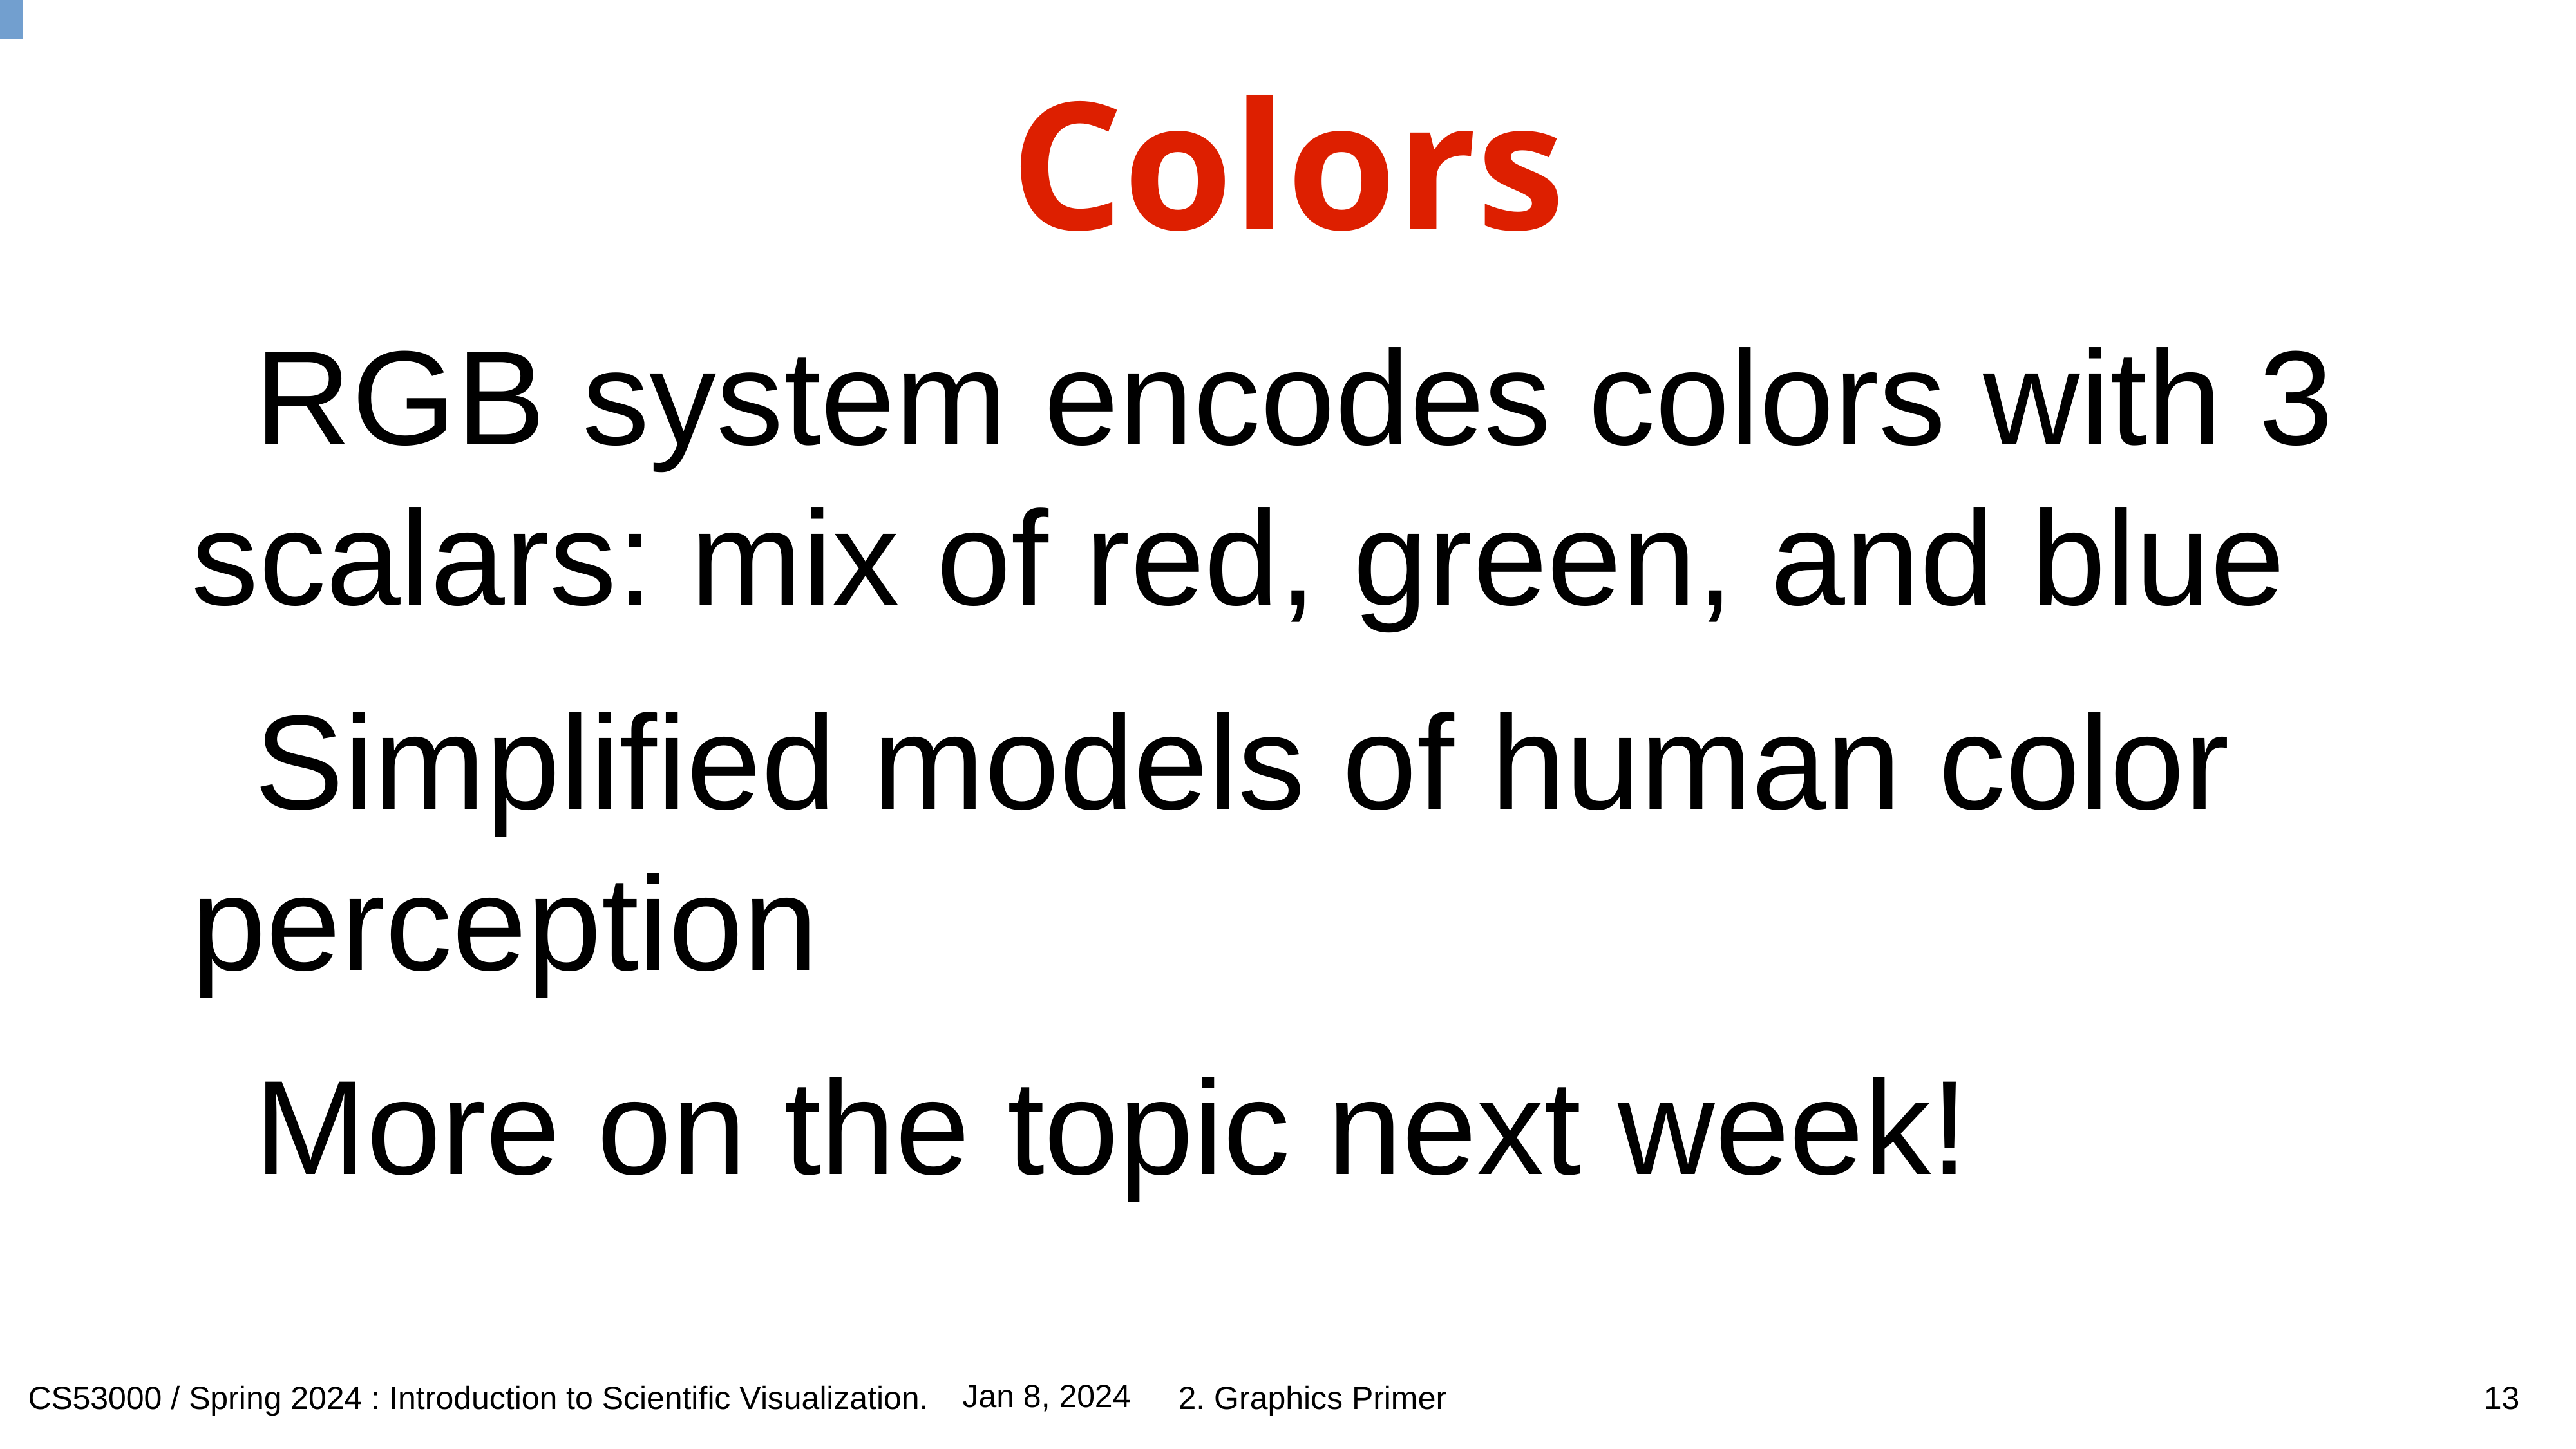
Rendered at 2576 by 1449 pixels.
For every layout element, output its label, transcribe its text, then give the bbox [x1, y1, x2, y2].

slide_number 13 [2477, 1370, 2526, 1422]
title Colors [415, 37, 2160, 280]
list RGB system encodes colors with 3 scalars: mix of red, green, and blue Simplified models of human color perception More on the topic next week! [185, 304, 2391, 1320]
